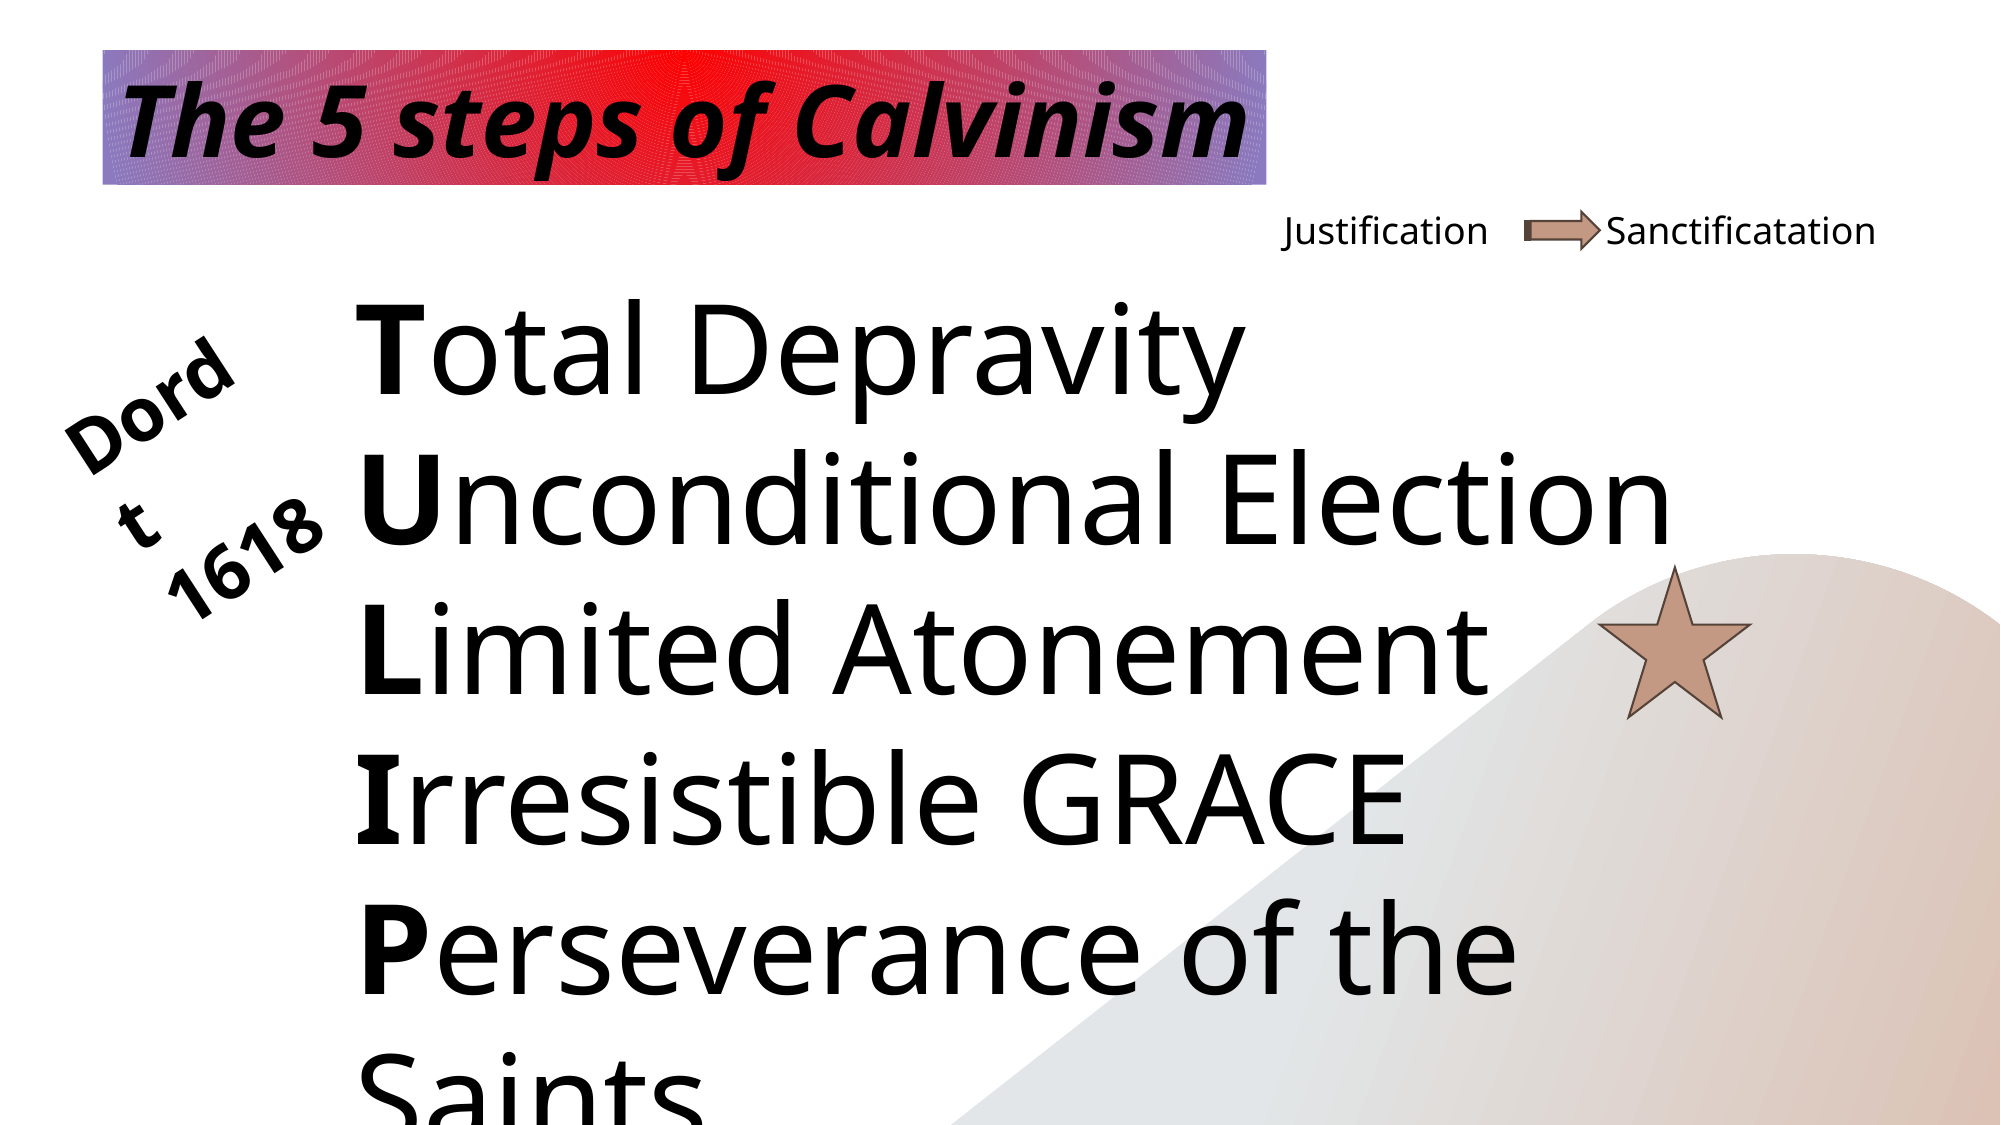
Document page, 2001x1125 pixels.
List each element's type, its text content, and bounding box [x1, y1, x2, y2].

text_box Dordt 1618 [30, 287, 389, 658]
text_box Total Depravity Unconditional Election Limited Atonement Irresistible GRACE Perseverance of the Saints [340, 262, 1903, 1125]
text_box [1524, 209, 1602, 252]
text_box Justification Sanctificatation [1269, 199, 1938, 260]
text_box The 5 steps of Calvinism [102, 50, 1267, 185]
text_box [1596, 563, 1753, 721]
